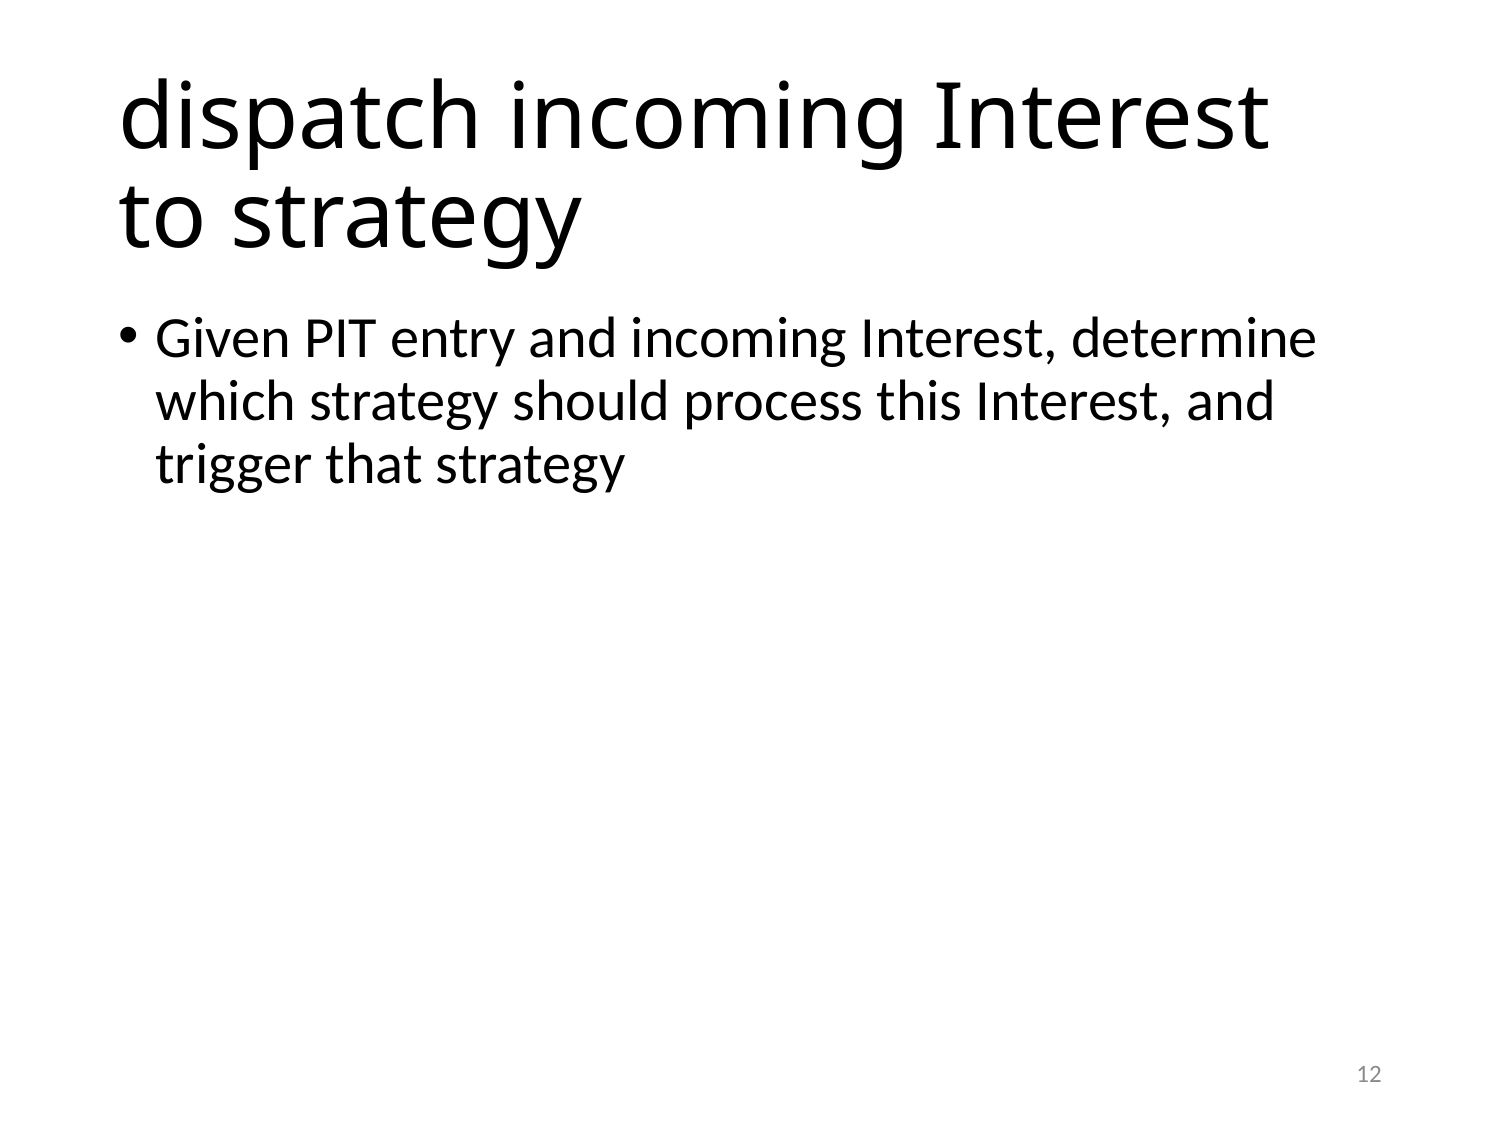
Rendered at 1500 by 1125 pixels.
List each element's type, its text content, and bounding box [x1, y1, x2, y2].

list Given PIT entry and incoming Interest, determine which strategy should process this Interest, and trigger that strategy [103, 299, 1397, 1014]
slide_number 12 [1059, 1042, 1397, 1103]
title dispatch incoming Interest to strategy [103, 59, 1397, 278]
